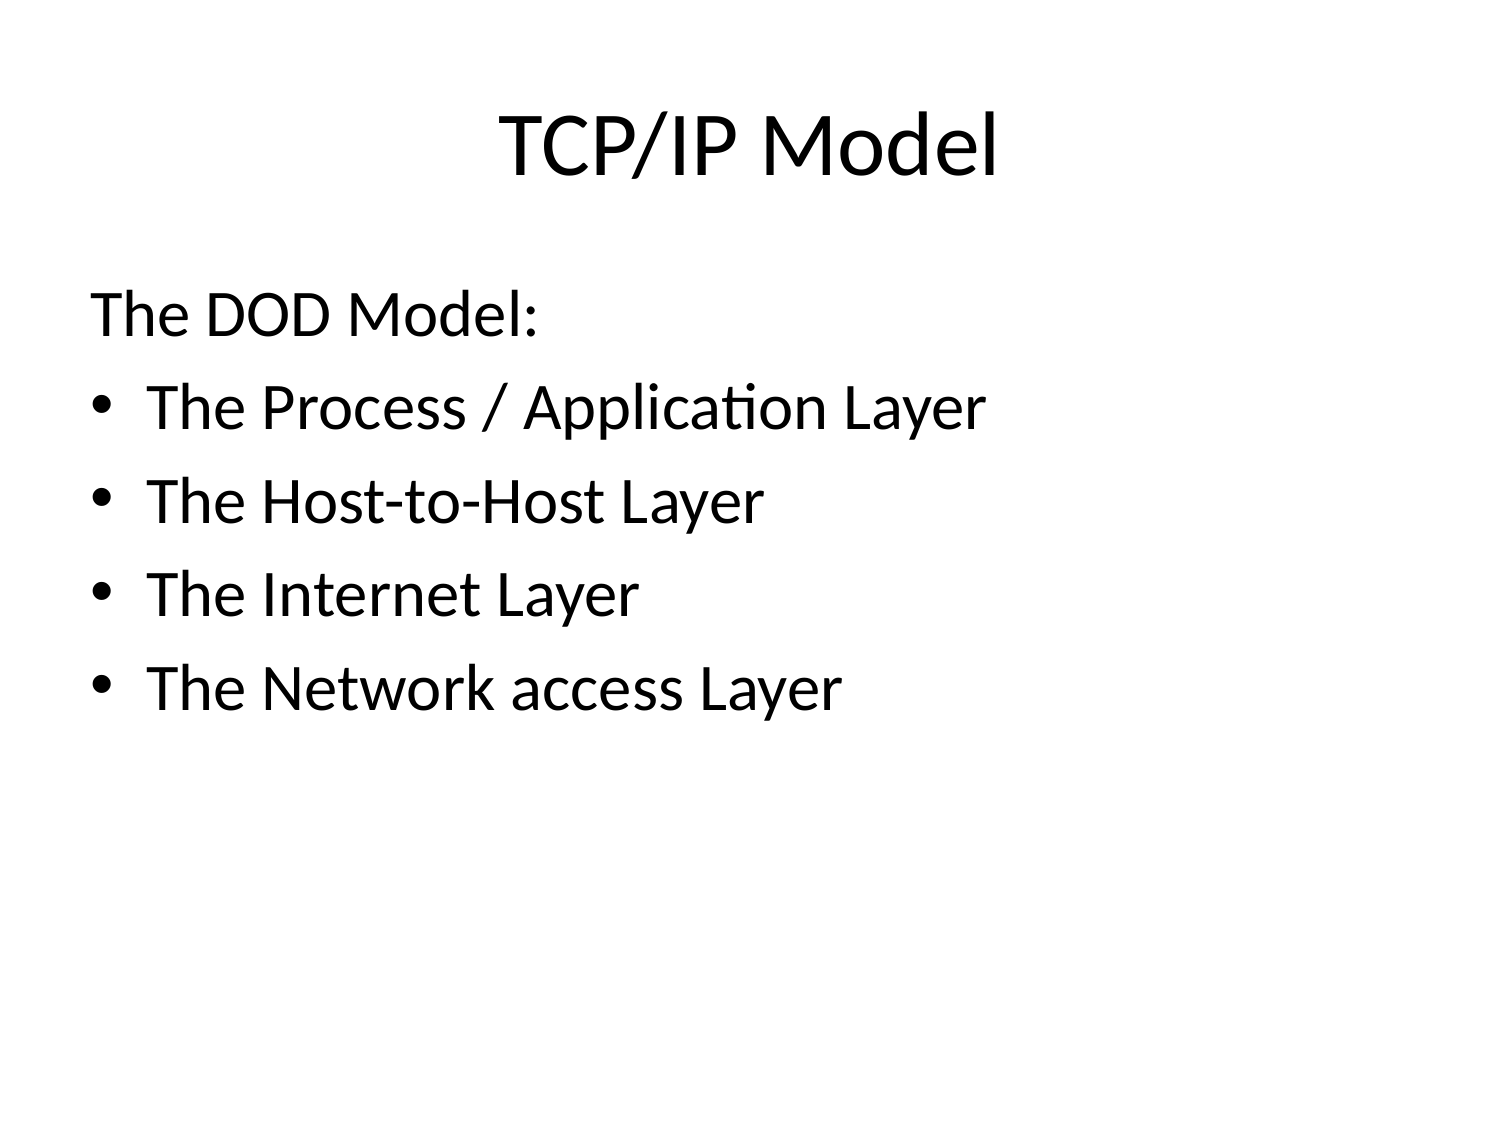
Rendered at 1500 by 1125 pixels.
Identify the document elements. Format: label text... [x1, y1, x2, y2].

list The DOD Model: The Process / Application Layer The Host-to-Host Layer The Internet Layer The Network access Layer [75, 262, 1425, 1005]
title TCP/IP Model [75, 45, 1425, 233]
